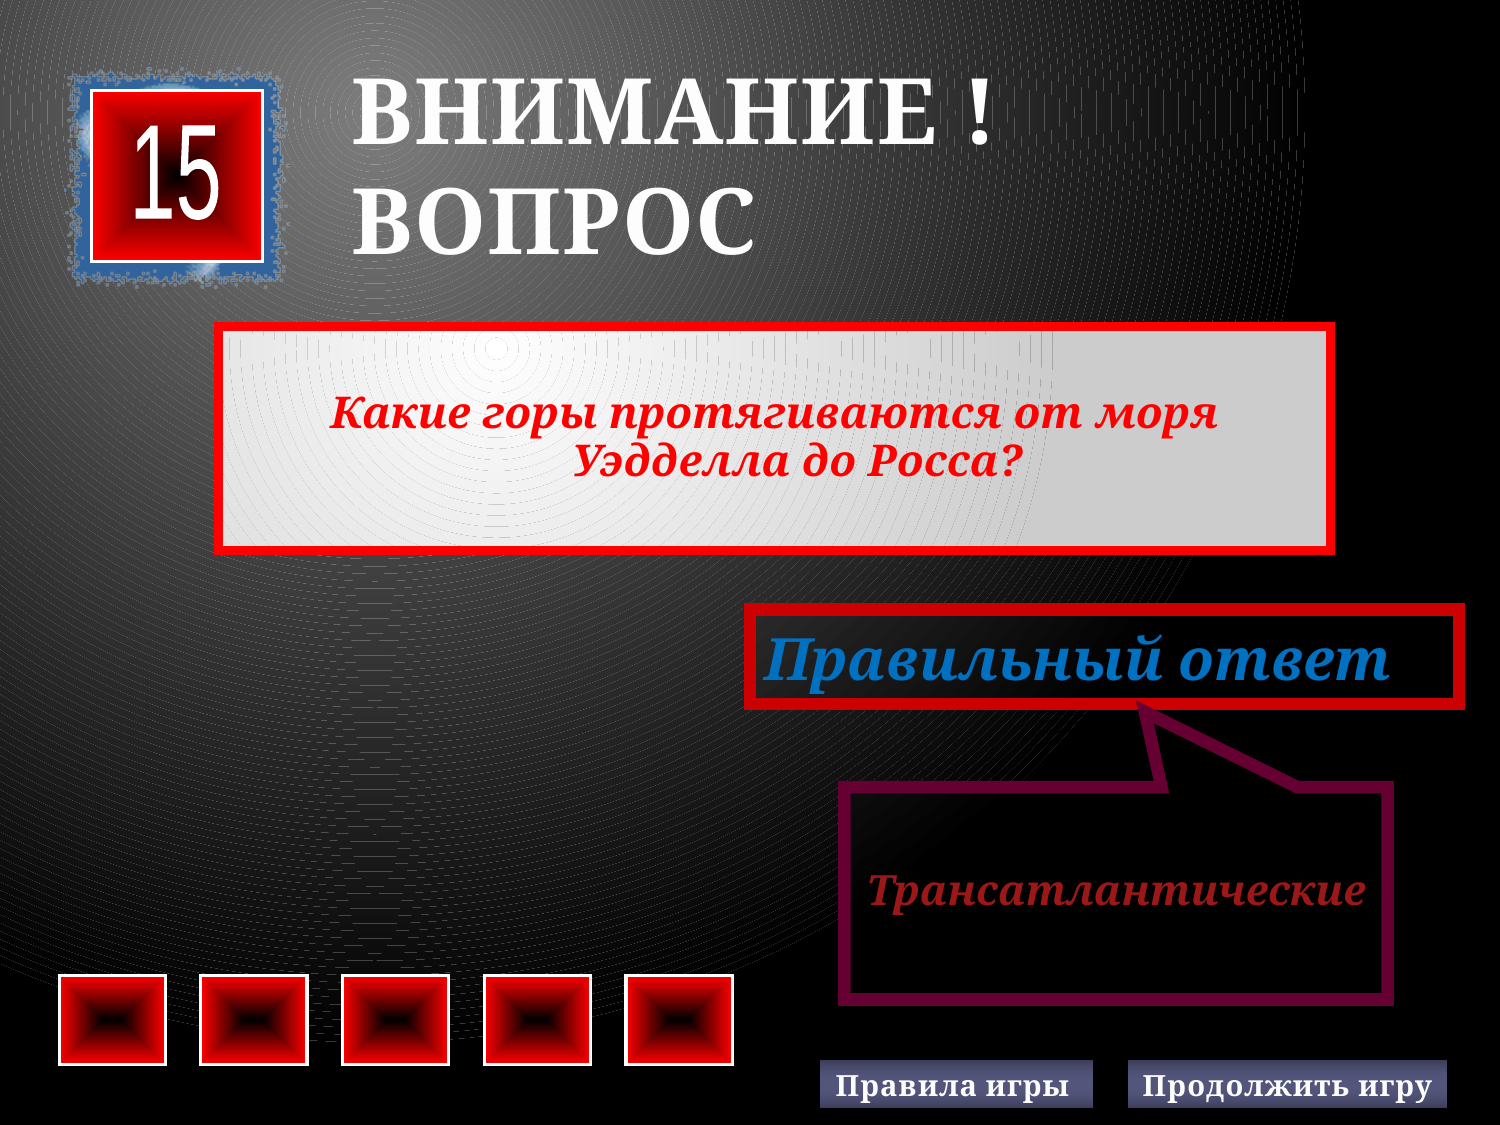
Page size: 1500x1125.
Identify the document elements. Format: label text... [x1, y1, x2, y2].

text_box [484, 975, 591, 1065]
title ВНИМАНИЕ ! ВОПРОС [336, 45, 1164, 291]
picture [64, 66, 290, 292]
text_box Правильный ответ [750, 609, 1459, 704]
list Какие горы протягиваются от моря Уэдделла до Росса? [218, 326, 1331, 551]
text_box [342, 975, 449, 1065]
text_box Продолжить игру [1128, 1060, 1447, 1108]
text_box Правила игры [820, 1060, 1093, 1108]
text_box [626, 975, 733, 1065]
text_box Трансатлантические [844, 711, 1388, 1000]
text_box [200, 975, 308, 1065]
text_box [59, 975, 166, 1065]
